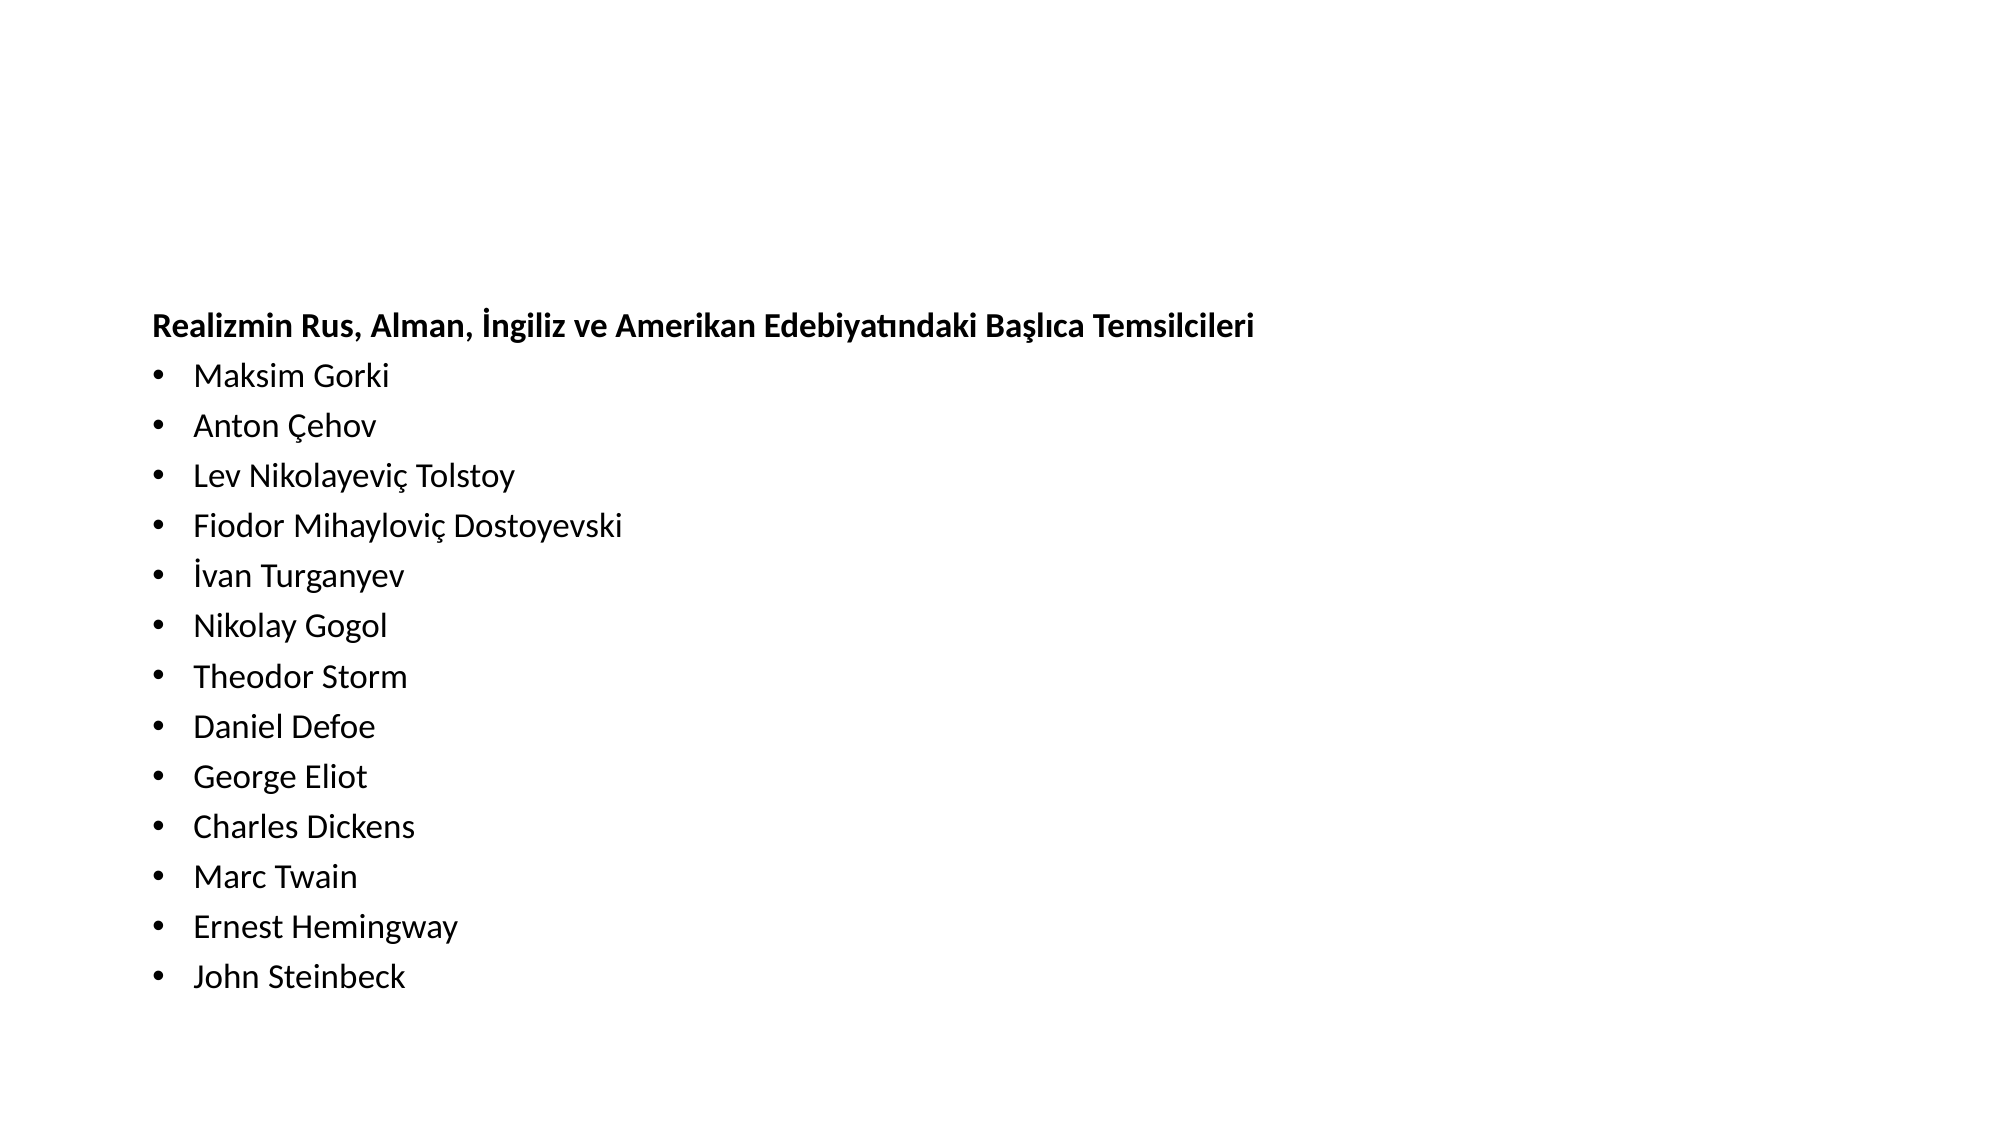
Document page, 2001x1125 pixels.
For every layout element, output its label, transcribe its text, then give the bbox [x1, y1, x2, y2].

list Realizmin Rus, Alman, İngiliz ve Amerikan Edebiyatındaki Başlıca Temsilcileri Maksim Gorki Anton Çehov Lev Nikolayeviç Tolstoy Fiodor Mihayloviç Dostoyevski İvan Turganyev Nikolay Gogol Theodor Storm Daniel Defoe George Eliot Charles Dickens Marc Twain Ernest Hemingway John Steinbeck [137, 299, 1863, 1014]
